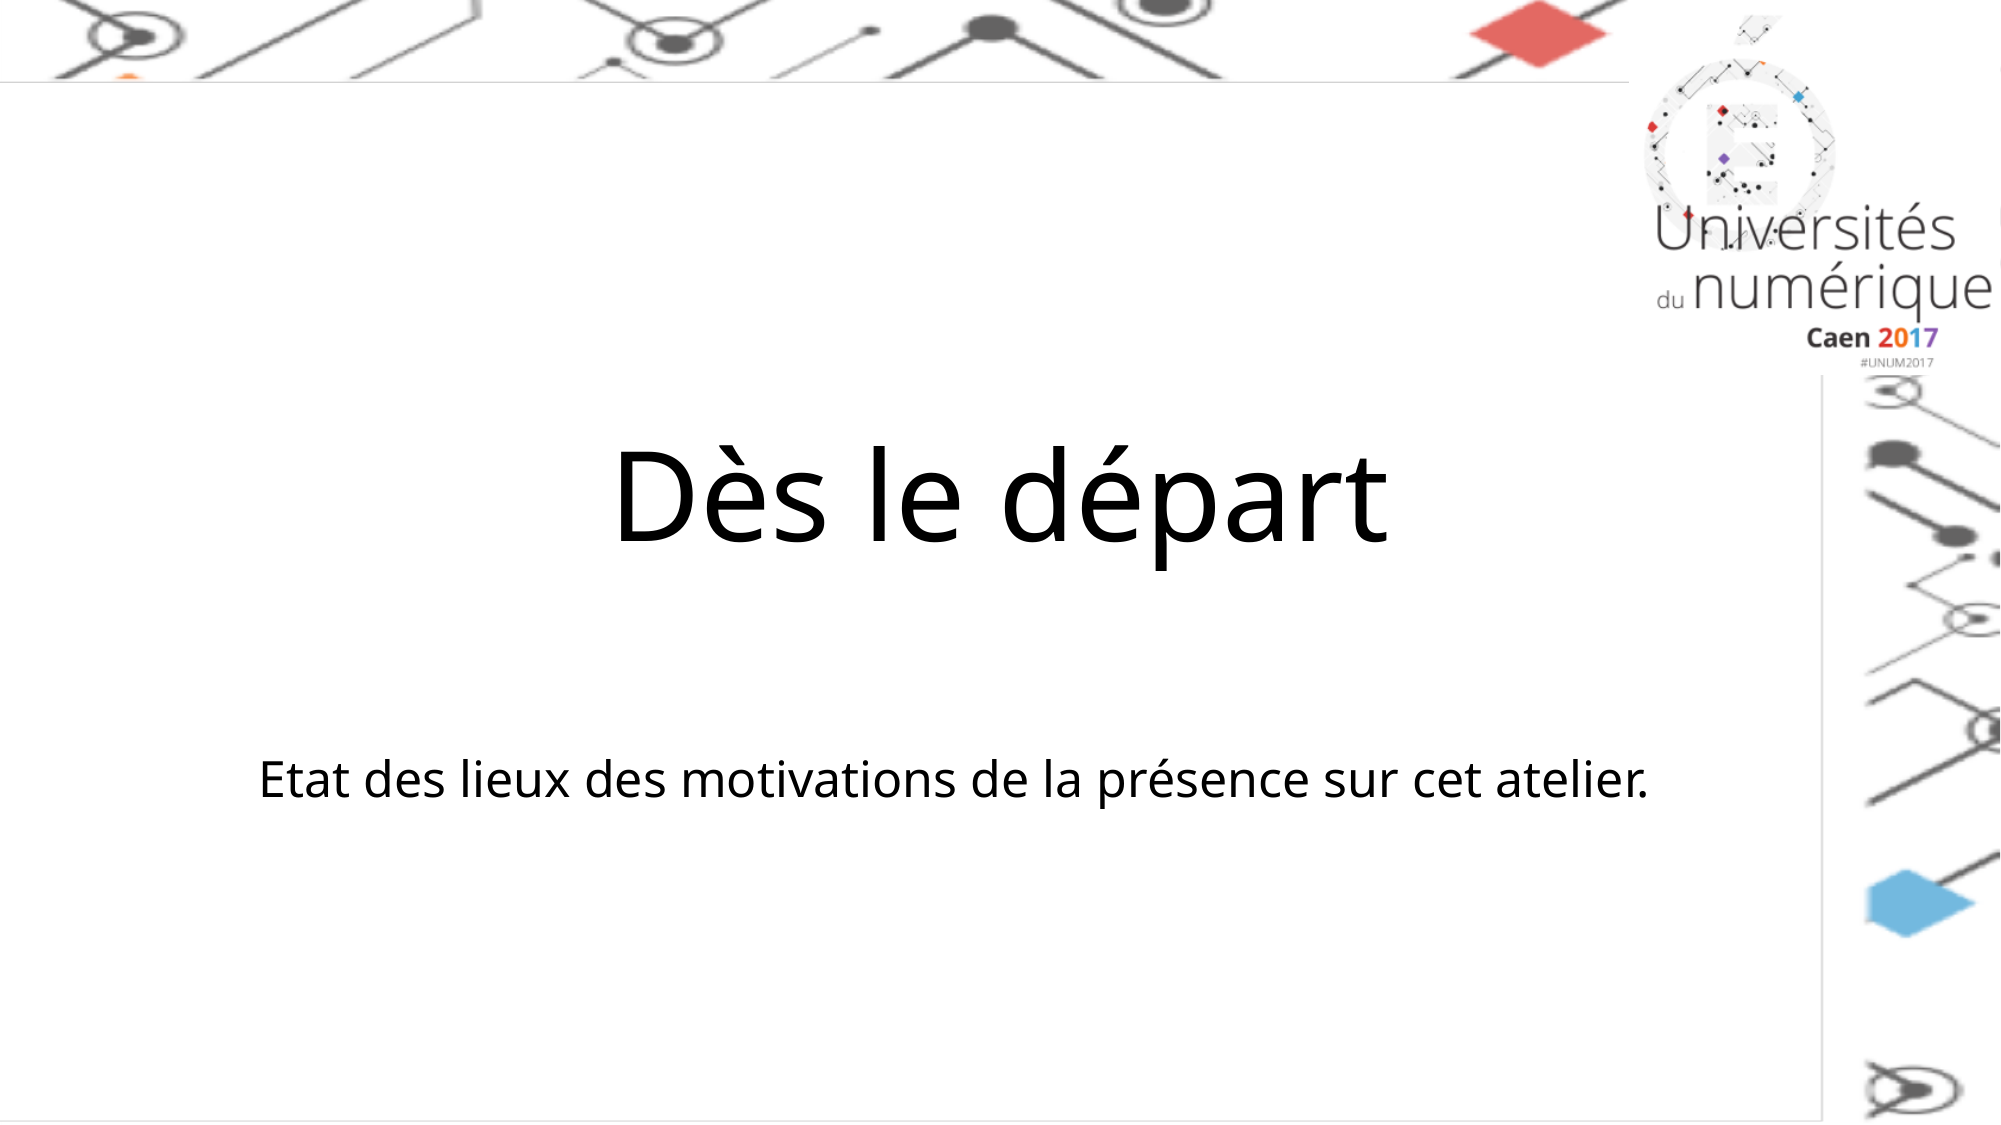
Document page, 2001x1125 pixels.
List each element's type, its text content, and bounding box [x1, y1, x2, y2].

picture [0, 0, 2001, 1125]
subtitle Etat des lieux des motivations de la présence sur cet atelier. [160, 590, 1750, 863]
title Dès le départ [249, 184, 1750, 576]
